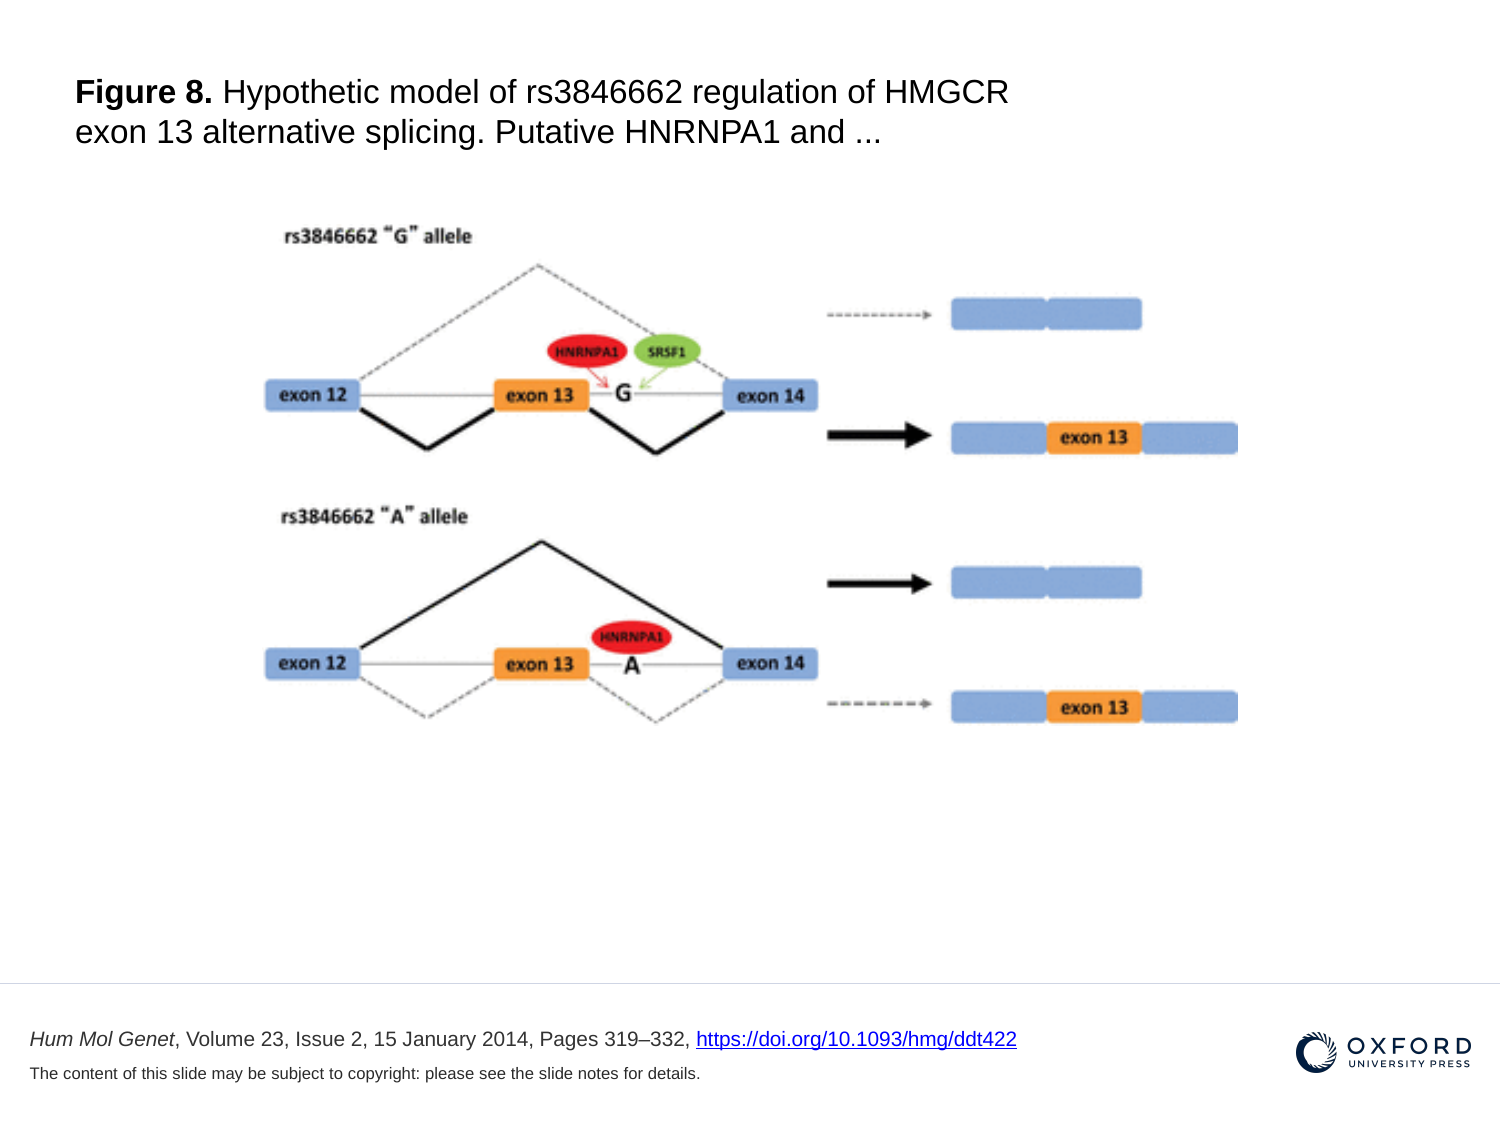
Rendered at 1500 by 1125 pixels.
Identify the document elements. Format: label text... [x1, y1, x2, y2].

title Figure 8. Hypothetic model of rs3846662 regulation of HMGCR exon 13 alternative splicing. Putative HNRNPA1 and ... [75, 69, 1078, 171]
picture [262, 224, 1238, 726]
picture [1296, 1032, 1471, 1073]
footer Hum Mol Genet, Volume 23, Issue 2, 15 January 2014, Pages 319–332, https://doi.org/10.1093/hmg/ddt422 The content of this slide may be subject to copyright: please see the slide notes for details. [0, 983, 1260, 1125]
